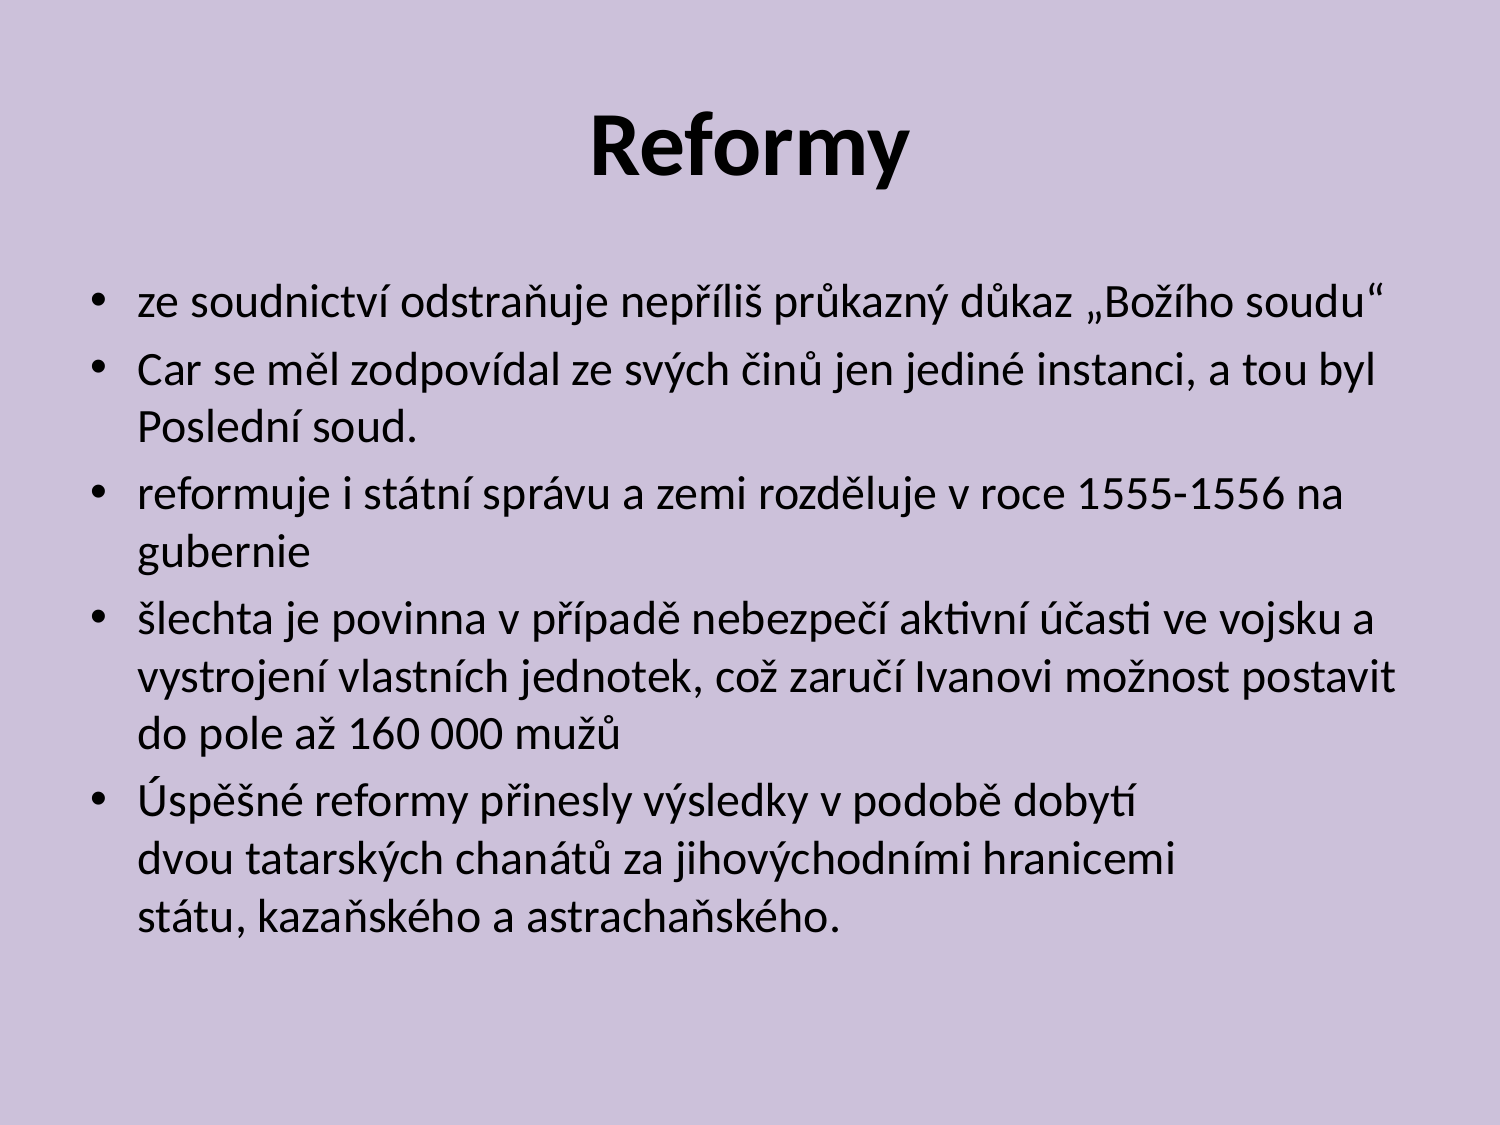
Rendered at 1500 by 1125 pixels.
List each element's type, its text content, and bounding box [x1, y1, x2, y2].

list ze soudnictví odstraňuje nepříliš průkazný důkaz „Božího soudu“ Car se měl zodpovídal ze svých činů jen jediné instanci, a tou byl Poslední soud. reformuje i státní správu a zemi rozděluje v roce 1555-1556 na gubernie šlechta je povinna v případě nebezpečí aktivní účasti ve vojsku a vystrojení vlastních jednotek, což zaručí Ivanovi možnost postavit do pole až 160 000 mužů Úspěšné reformy přinesly výsledky v podobě dobytí dvou tatarských chanátů za jihovýchodními hranicemi státu, kazaňského a astrachaňského. [75, 262, 1425, 1005]
title Reformy [75, 45, 1425, 233]
